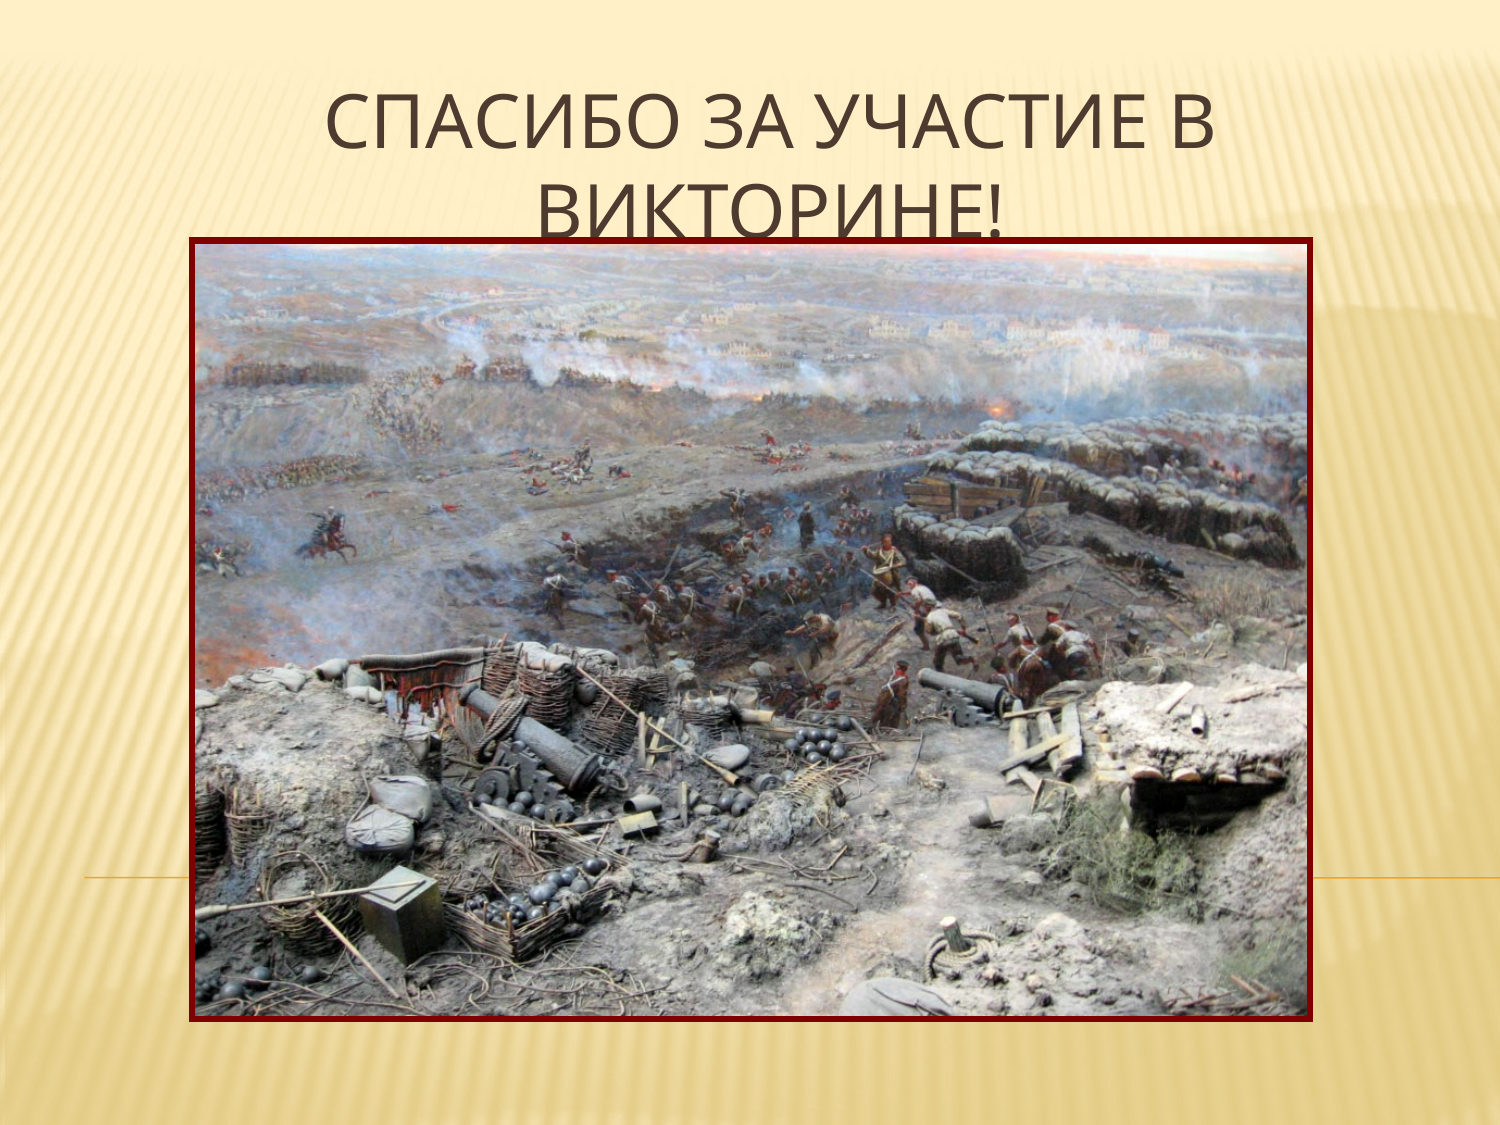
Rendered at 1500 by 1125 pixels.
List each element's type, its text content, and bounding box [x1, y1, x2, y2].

picture [194, 243, 1308, 1016]
title Спасибо за участие в викторине! [76, 66, 1465, 267]
